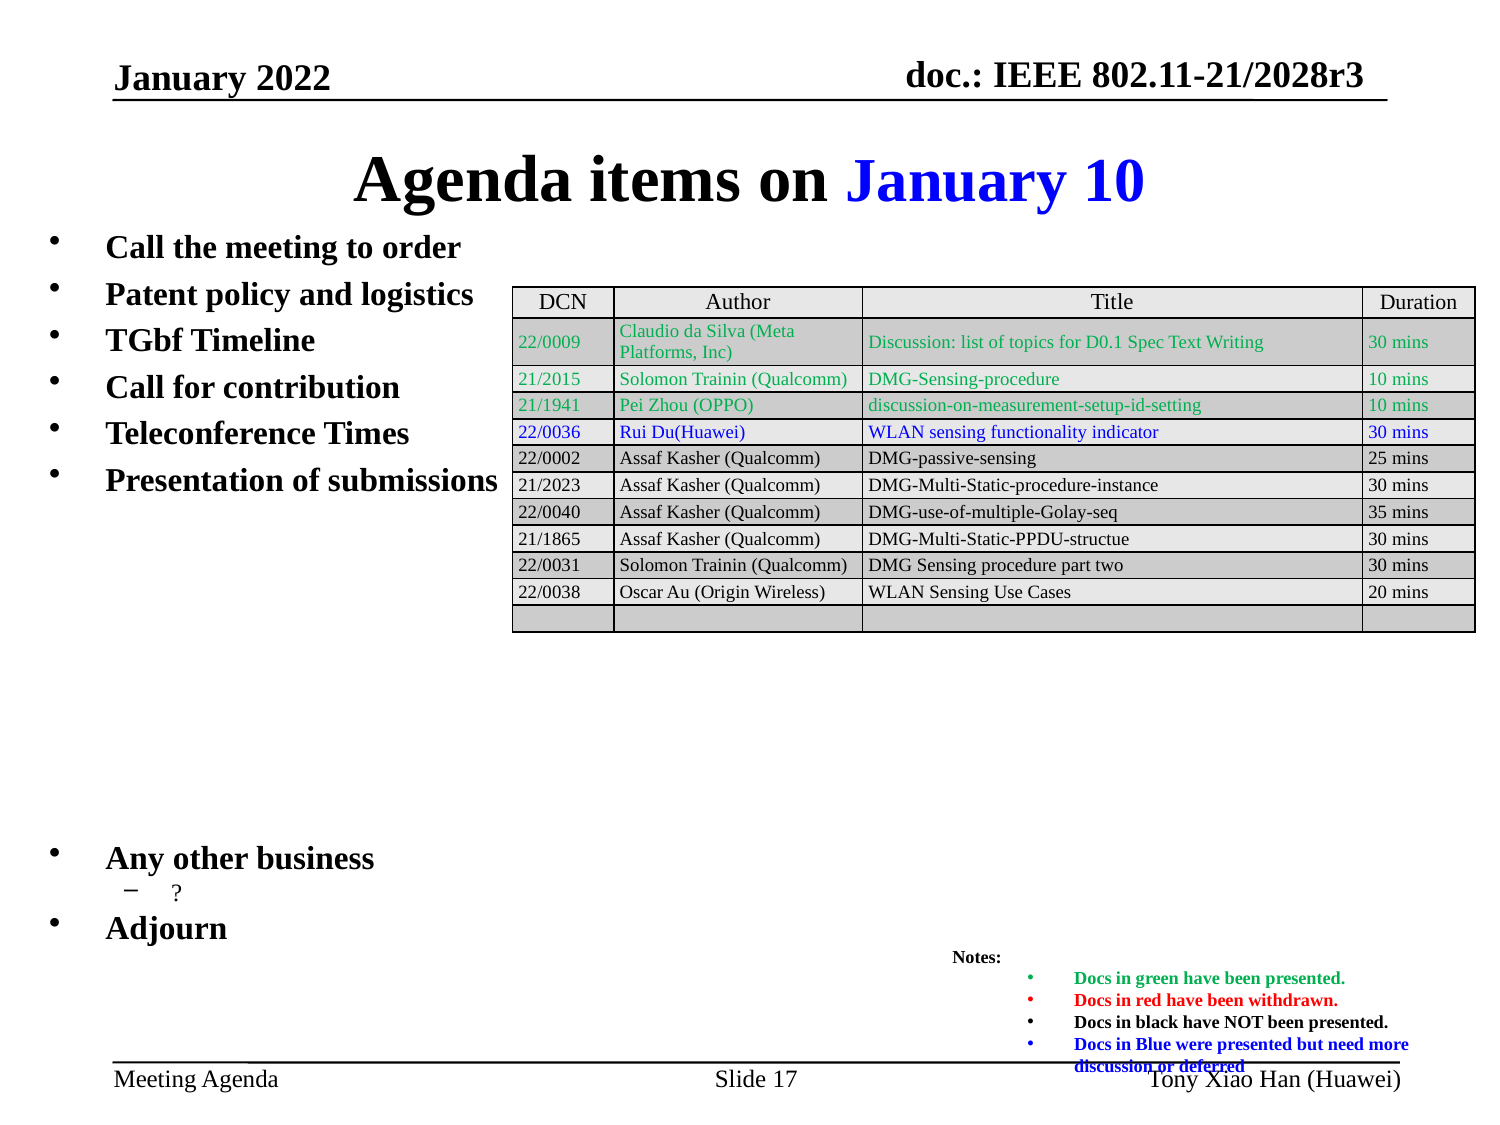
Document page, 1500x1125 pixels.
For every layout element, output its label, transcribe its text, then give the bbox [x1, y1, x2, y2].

table_header DCN [513, 288, 613, 317]
table_cell Solomon Trainin (Qualcomm) [615, 553, 862, 578]
table_cell 21/2023 [513, 473, 613, 498]
table_cell 20 mins [1363, 579, 1474, 604]
table_cell DMG-Multi-Static-procedure-instance [863, 473, 1362, 498]
table_cell WLAN sensing functionality indicator [863, 420, 1362, 444]
table_cell DMG-use-of-multiple-Golay-seq [863, 499, 1362, 524]
table_cell [513, 606, 613, 631]
table_cell 22/0009 [513, 319, 613, 365]
table_cell DMG-passive-sensing [863, 446, 1362, 471]
table_cell Assaf Kasher (Qualcomm) [615, 526, 862, 551]
text_box Agenda items on January 10 [112, 87, 1388, 263]
table_cell DMG Sensing procedure part two [863, 553, 1362, 578]
table_cell [615, 606, 862, 631]
text_box Call the meeting to order Patent policy and logistics TGbf Timeline Call for contribution Teleconference Times Presentation of submissions Any other business ? Adjourn [33, 217, 1374, 1063]
table_cell 21/1941 [513, 393, 613, 418]
table_cell Assaf Kasher (Qualcomm) [615, 473, 862, 498]
table_cell WLAN Sensing Use Cases [863, 579, 1362, 604]
table_cell 30 mins [1363, 473, 1474, 498]
table_header Title [863, 288, 1362, 317]
table_cell Discussion: list of topics for D0.1 Spec Text Writing [863, 319, 1362, 365]
table_cell 30 mins [1363, 553, 1474, 578]
table_cell DMG-Multi-Static-PPDU-structue [863, 526, 1362, 551]
table_cell [863, 606, 1362, 631]
table_cell 22/0002 [513, 446, 613, 471]
table_cell discussion-on-measurement-setup-id-setting [863, 393, 1362, 418]
table_cell 25 mins [1363, 446, 1474, 471]
table_cell 35 mins [1363, 499, 1474, 524]
table_cell Claudio da Silva (Meta Platforms, Inc) [615, 319, 862, 365]
table_cell Pei Zhou (OPPO) [615, 393, 862, 418]
table_cell 21/2015 [513, 366, 613, 391]
table_cell 22/0031 [513, 553, 613, 578]
text_box Notes: Docs in green have been presented. Docs in red have been withdrawn. Docs in black have NOT been presented. Docs in Blue were presented but need more discussion or deferred [937, 937, 1425, 1088]
table_cell 21/1865 [513, 526, 613, 551]
table_cell 30 mins [1363, 420, 1474, 444]
table_cell Assaf Kasher (Qualcomm) [615, 446, 862, 471]
table_cell 10 mins [1363, 393, 1474, 418]
table_cell 30 mins [1363, 526, 1474, 551]
table_header Duration [1363, 288, 1474, 317]
footer Tony Xiao Han (Huawei) [999, 1088, 1402, 1093]
table_cell DMG-Sensing-procedure [863, 366, 1362, 391]
table_cell Assaf Kasher (Qualcomm) [615, 499, 862, 524]
table_cell 10 mins [1363, 366, 1474, 391]
table_cell Rui Du(Huawei) [615, 420, 862, 444]
table_cell 30 mins [1363, 319, 1474, 365]
table_cell 22/0040 [513, 499, 613, 524]
table_cell 22/0038 [513, 579, 613, 604]
table_header Author [615, 288, 862, 317]
table_cell Oscar Au (Origin Wireless) [615, 579, 862, 604]
table_cell Solomon Trainin (Qualcomm) [615, 366, 862, 391]
table_cell 22/0036 [513, 420, 613, 444]
table_cell [1363, 606, 1474, 631]
slide_number Slide 17 [712, 1063, 800, 1093]
